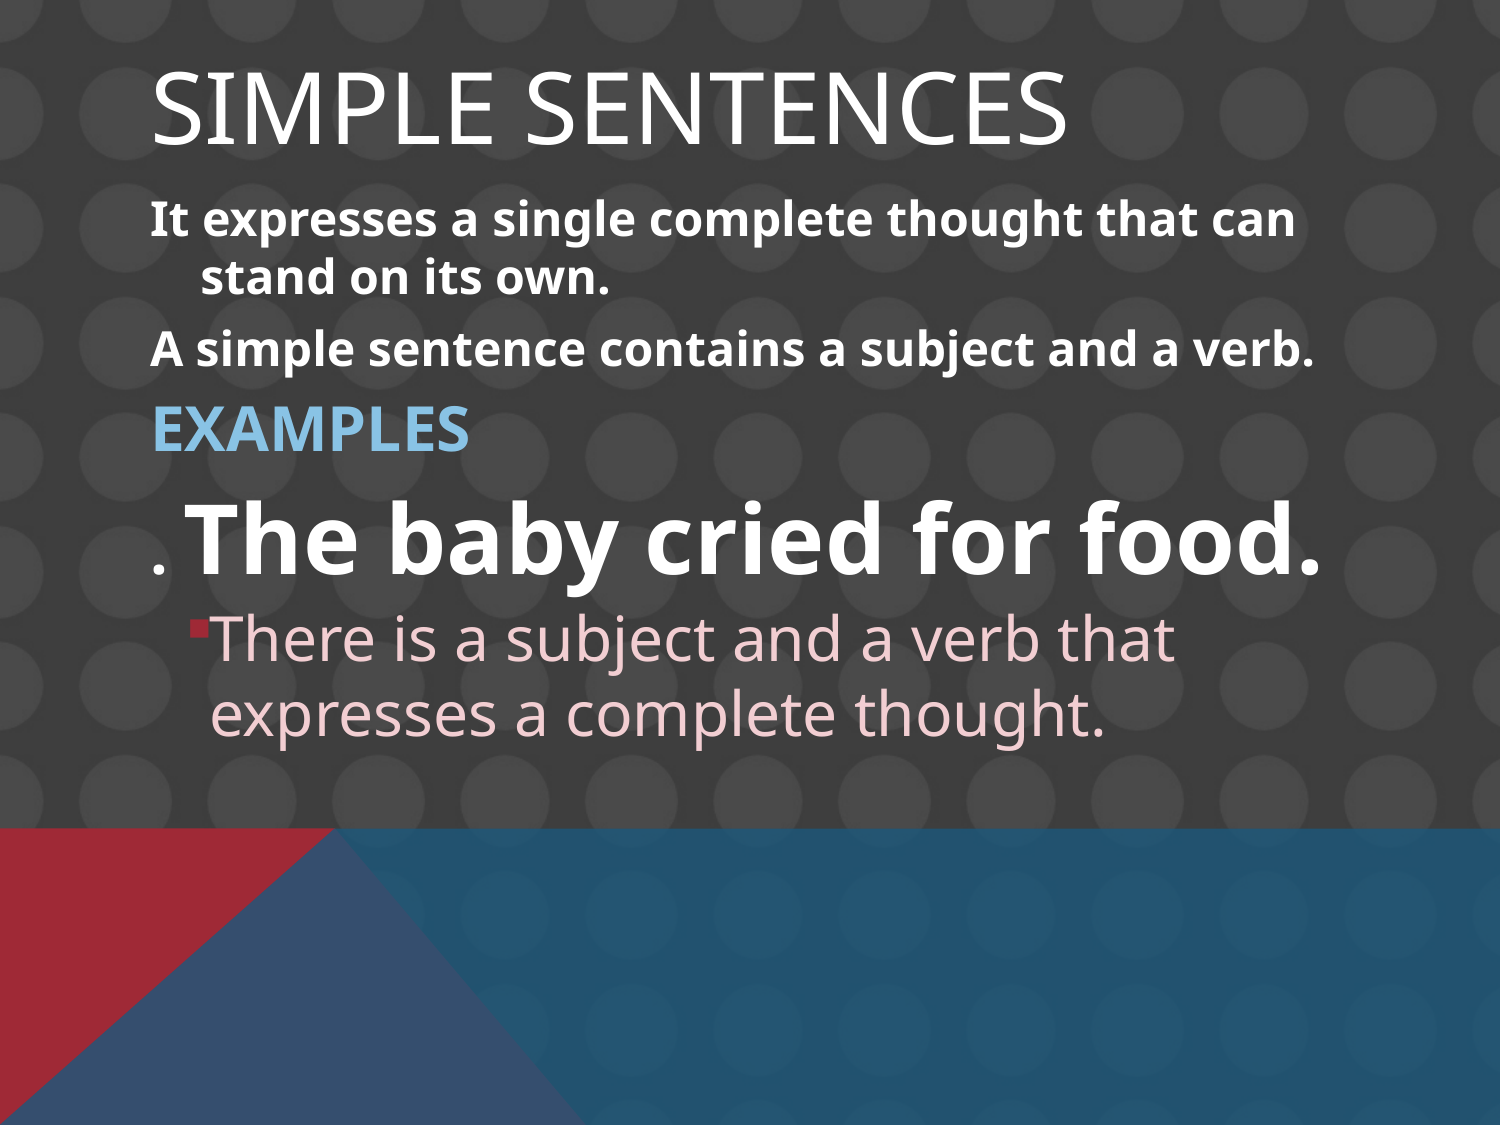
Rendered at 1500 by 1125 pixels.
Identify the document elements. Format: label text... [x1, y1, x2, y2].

title Simple Sentences [135, 60, 1369, 150]
list It expresses a single complete thought that can stand on its own. A simple sentence contains a subject and a verb. EXAMPLES . The baby cried for food. There is a subject and a verb that expresses a complete thought. [135, 180, 1369, 768]
